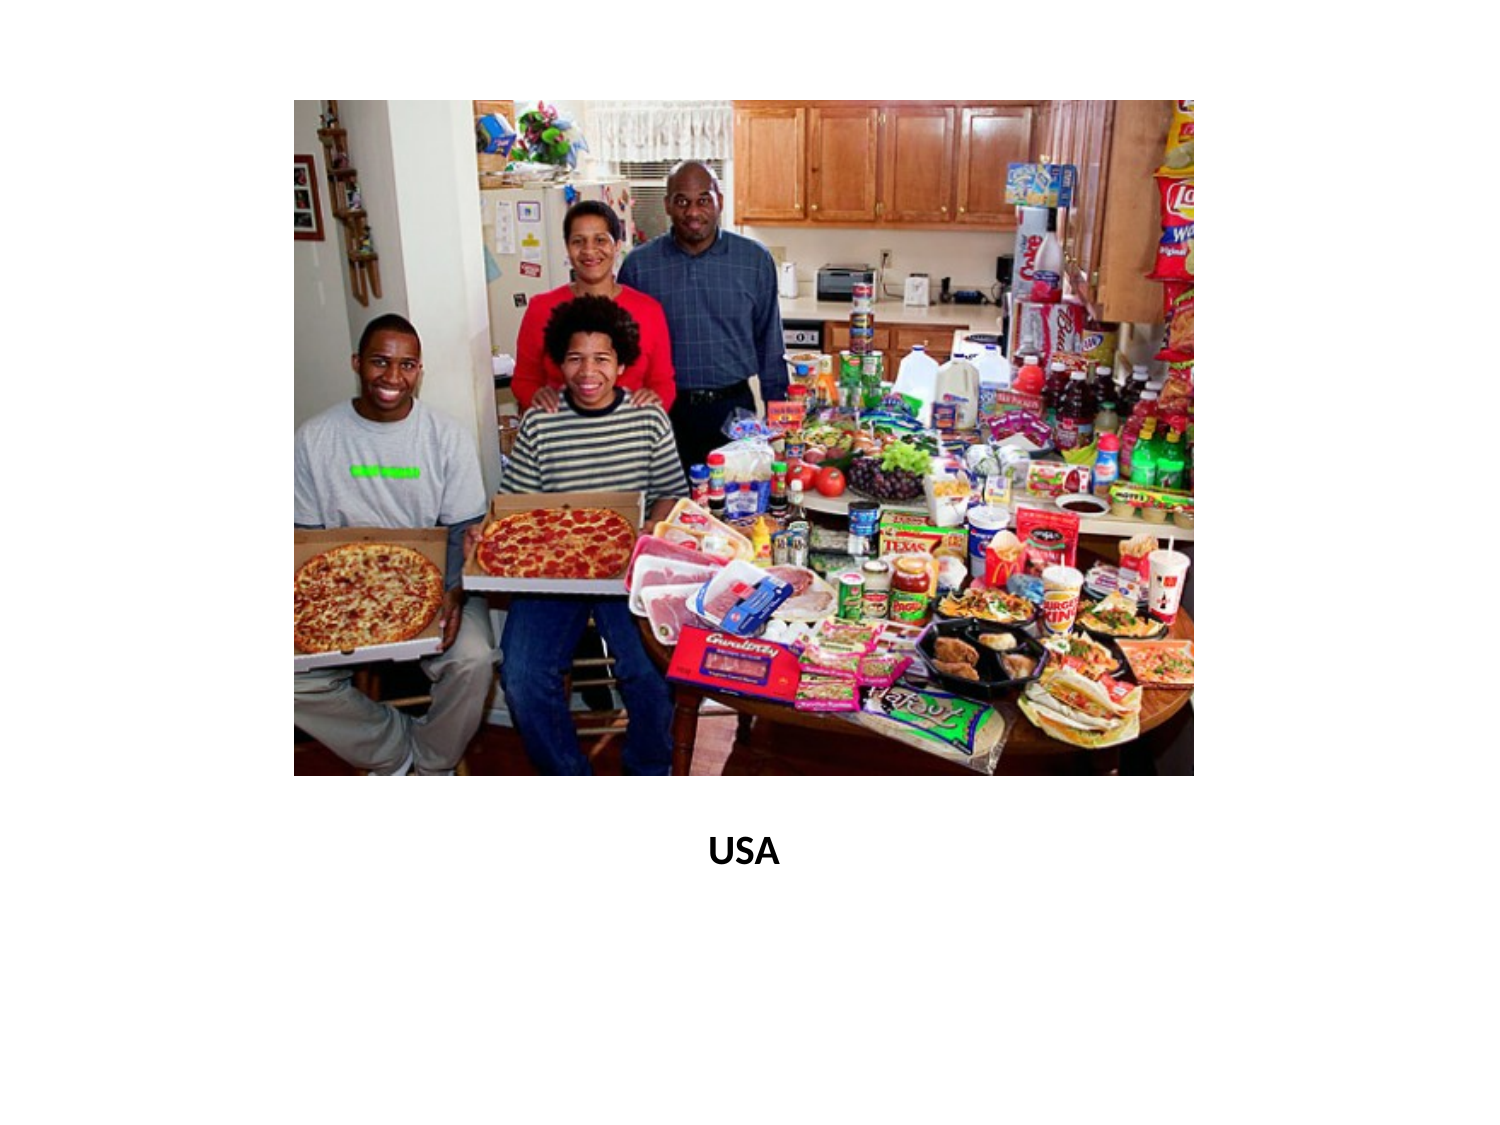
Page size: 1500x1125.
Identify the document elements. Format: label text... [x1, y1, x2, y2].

title USA [294, 787, 1194, 881]
picture [293, 100, 1195, 776]
